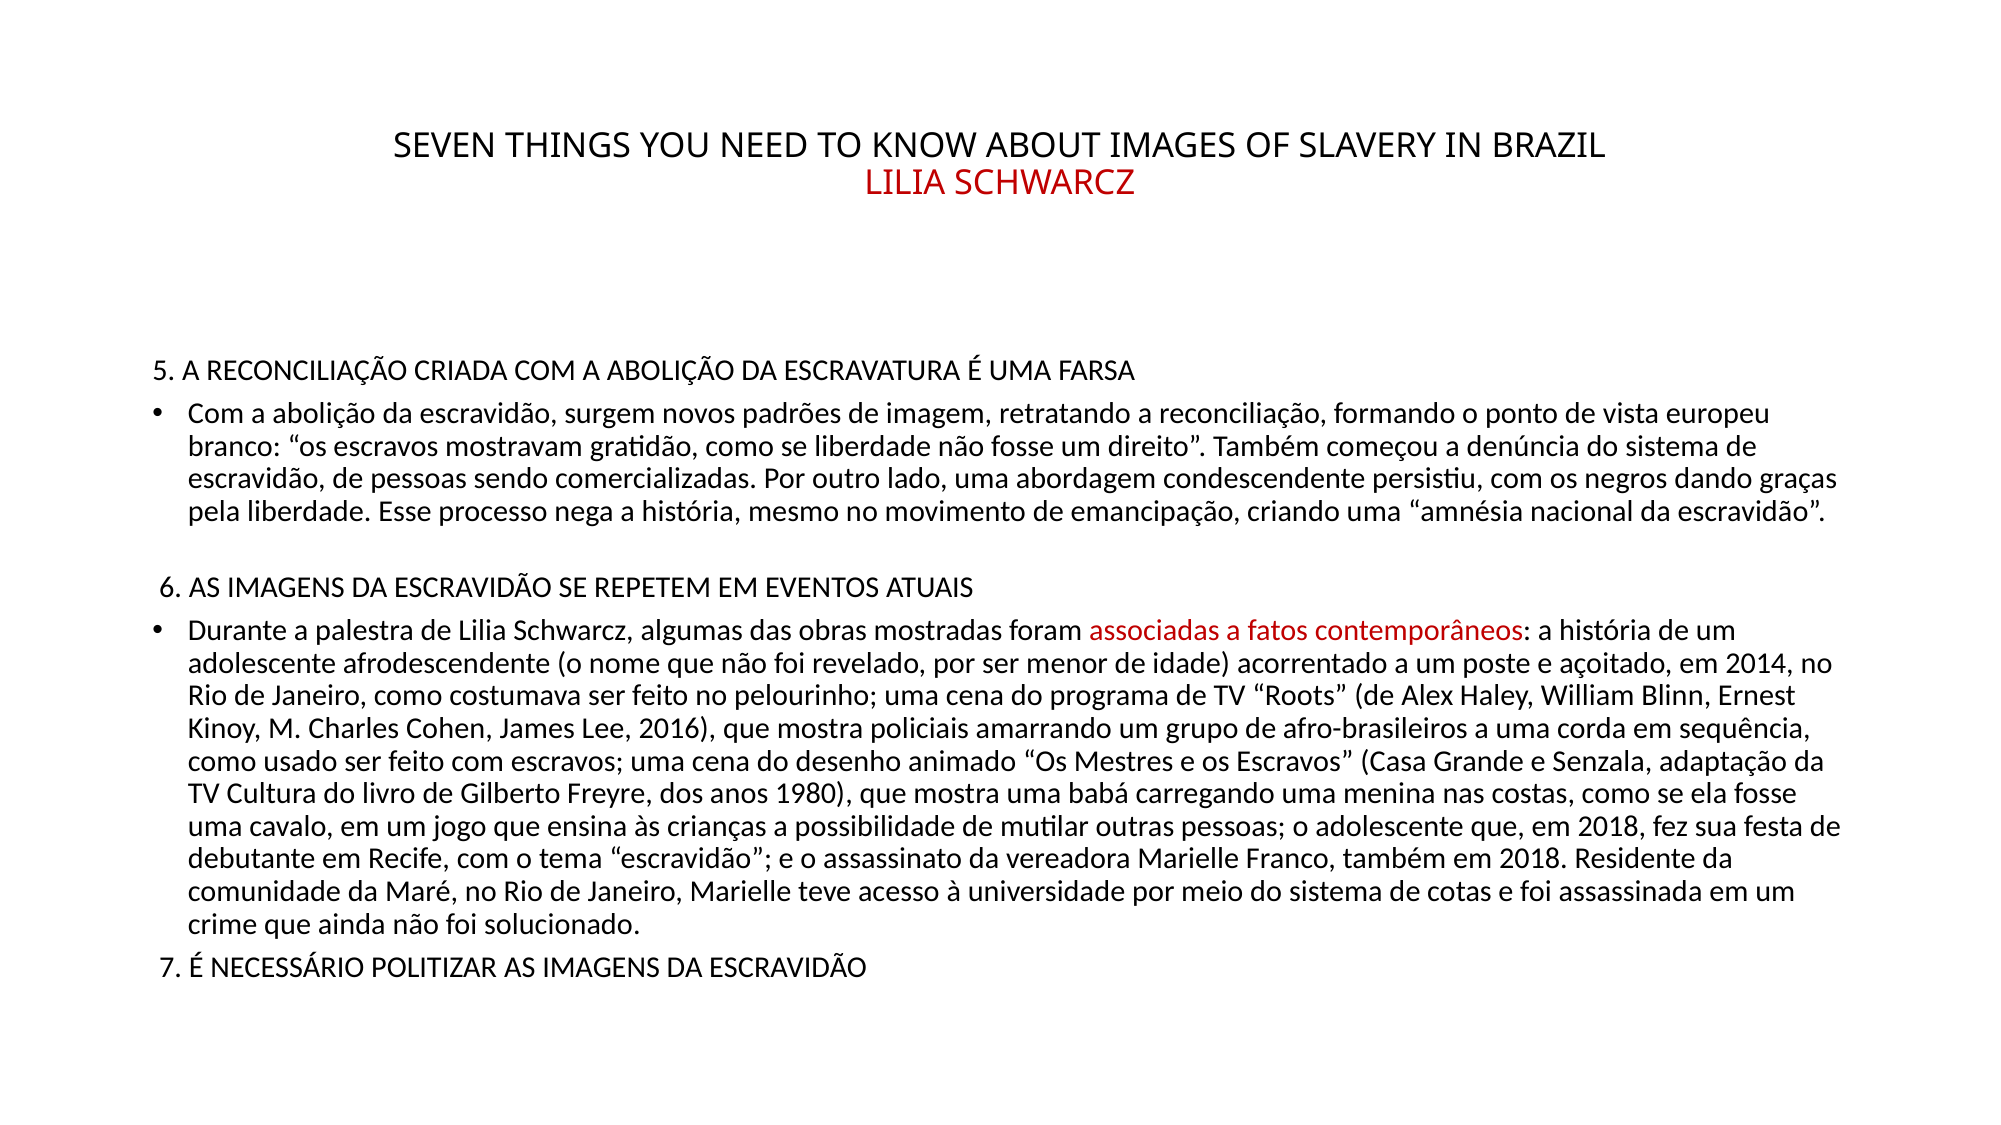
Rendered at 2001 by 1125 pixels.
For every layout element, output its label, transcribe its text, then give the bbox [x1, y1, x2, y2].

list 5. A RECONCILIAÇÃO CRIADA COM A ABOLIÇÃO DA ESCRAVATURA É UMA FARSA Com a abolição da escravidão, surgem novos padrões de imagem, retratando a reconciliação, formando o ponto de vista europeu branco: “os escravos mostravam gratidão, como se liberdade não fosse um direito”. Também começou a denúncia do sistema de escravidão, de pessoas sendo comercializadas. Por outro lado, uma abordagem condescendente persistiu, com os negros dando graças pela liberdade. Esse processo nega a história, mesmo no movimento de emancipação, criando uma “amnésia nacional da escravidão”. 6. AS IMAGENS DA ESCRAVIDÃO SE REPETEM EM EVENTOS ATUAIS Durante a palestra de Lilia Schwarcz, algumas das obras mostradas foram associadas a fatos contemporâneos: a história de um adolescente afrodescendente (o nome que não foi revelado, por ser menor de idade) acorrentado a um poste e açoitado, em 2014, no Rio de Janeiro, como costumava ser feito no pelourinho; uma cena do programa de TV “Roots” (de Alex Haley, William Blinn, Ernest Kinoy, M. Charles Cohen, James Lee, 2016), que mostra policiais amarrando um grupo de afro-brasileiros a uma corda em sequência, como usado ser feito com escravos; uma cena do desenho animado “Os Mestres e os Escravos” (Casa Grande e Senzala, adaptação da TV Cultura do livro de Gilberto Freyre, dos anos 1980), que mostra uma babá carregando uma menina nas costas, como se ela fosse uma cavalo, em um jogo que ensina às crianças a possibilidade de mutilar outras pessoas; o adolescente que, em 2018, fez sua festa de debutante em Recife, com o tema “escravidão”; e o assassinato da vereadora Marielle Franco, também em 2018. Residente da comunidade da Maré, no Rio de Janeiro, Marielle teve acesso à universidade por meio do sistema de cotas e foi assassinada em um crime que ainda não foi solucionado. 7. É NECESSÁRIO POLITIZAR AS IMAGENS DA ESCRAVIDÃO [137, 299, 1863, 1014]
title SEVEN THINGS YOU NEED TO KNOW ABOUT IMAGES OF SLAVERY IN BRAZIL Lilia Schwarcz [137, 59, 1863, 278]
